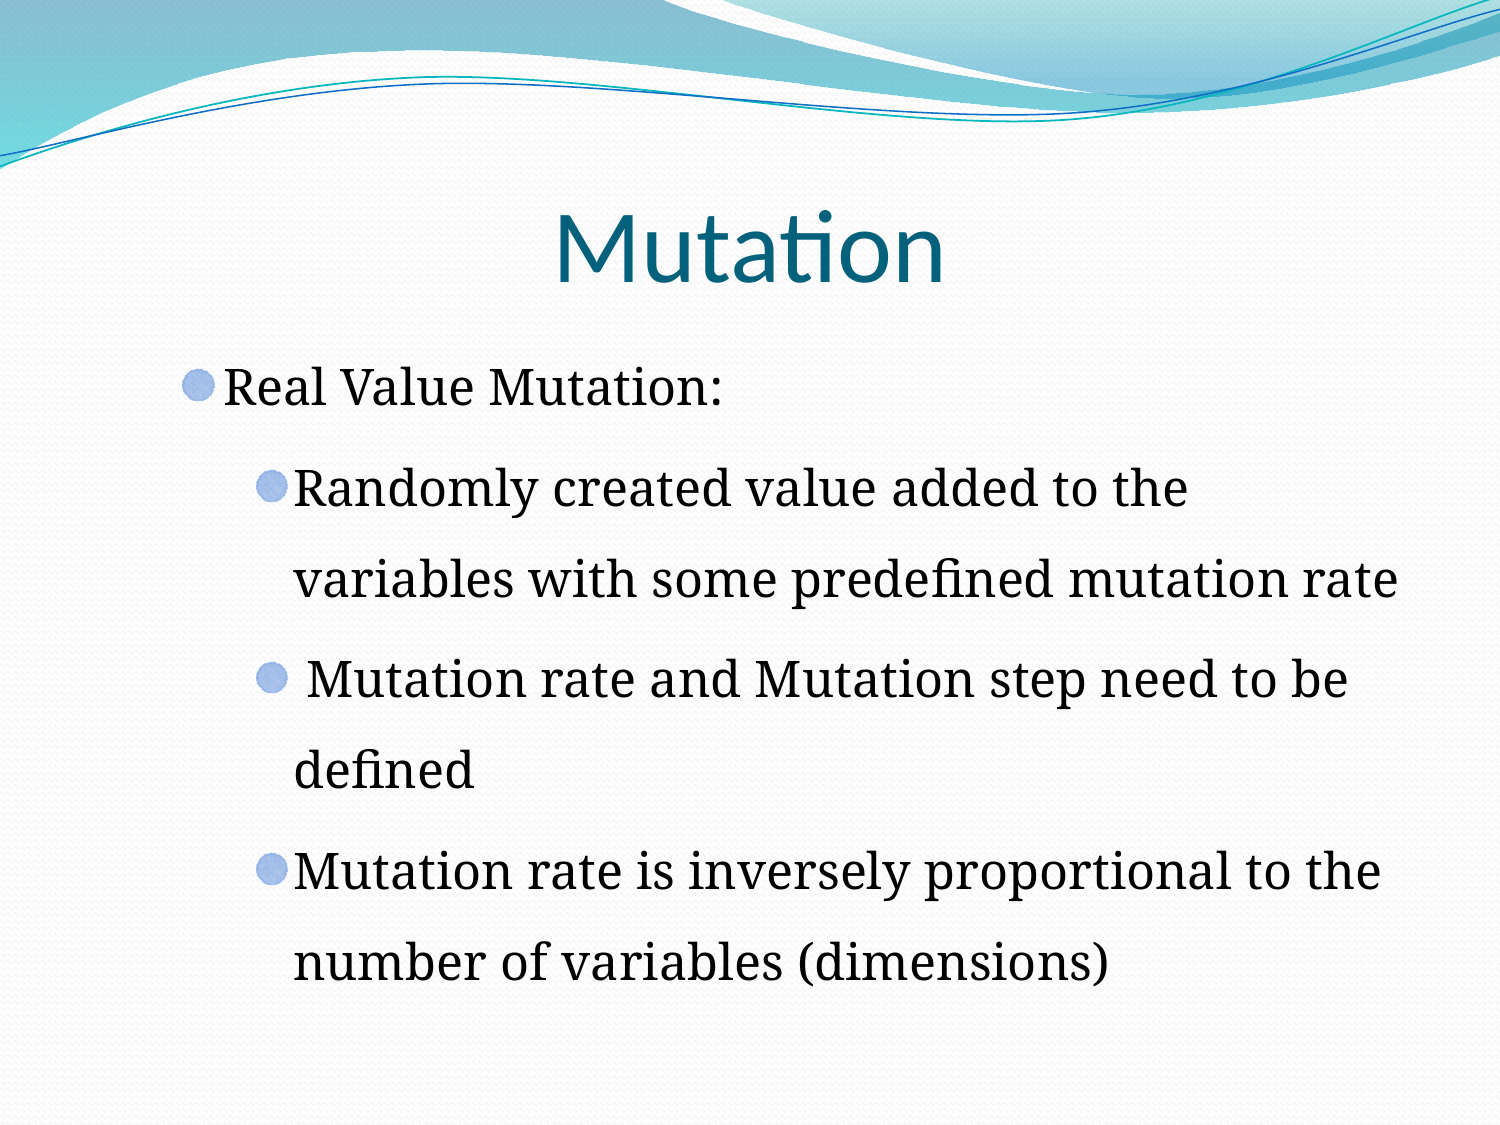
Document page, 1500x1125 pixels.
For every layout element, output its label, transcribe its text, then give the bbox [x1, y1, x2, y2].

picture [255, 469, 289, 503]
title Mutation [75, 115, 1425, 303]
picture [255, 661, 289, 694]
picture [181, 368, 216, 402]
picture [255, 852, 289, 886]
list Real Value Mutation: Randomly created value added to the variables with some predefined mutation rate Mutation rate and Mutation step need to be defined Mutation rate is inversely proportional to the number of variables (dimensions) [75, 317, 1425, 1038]
